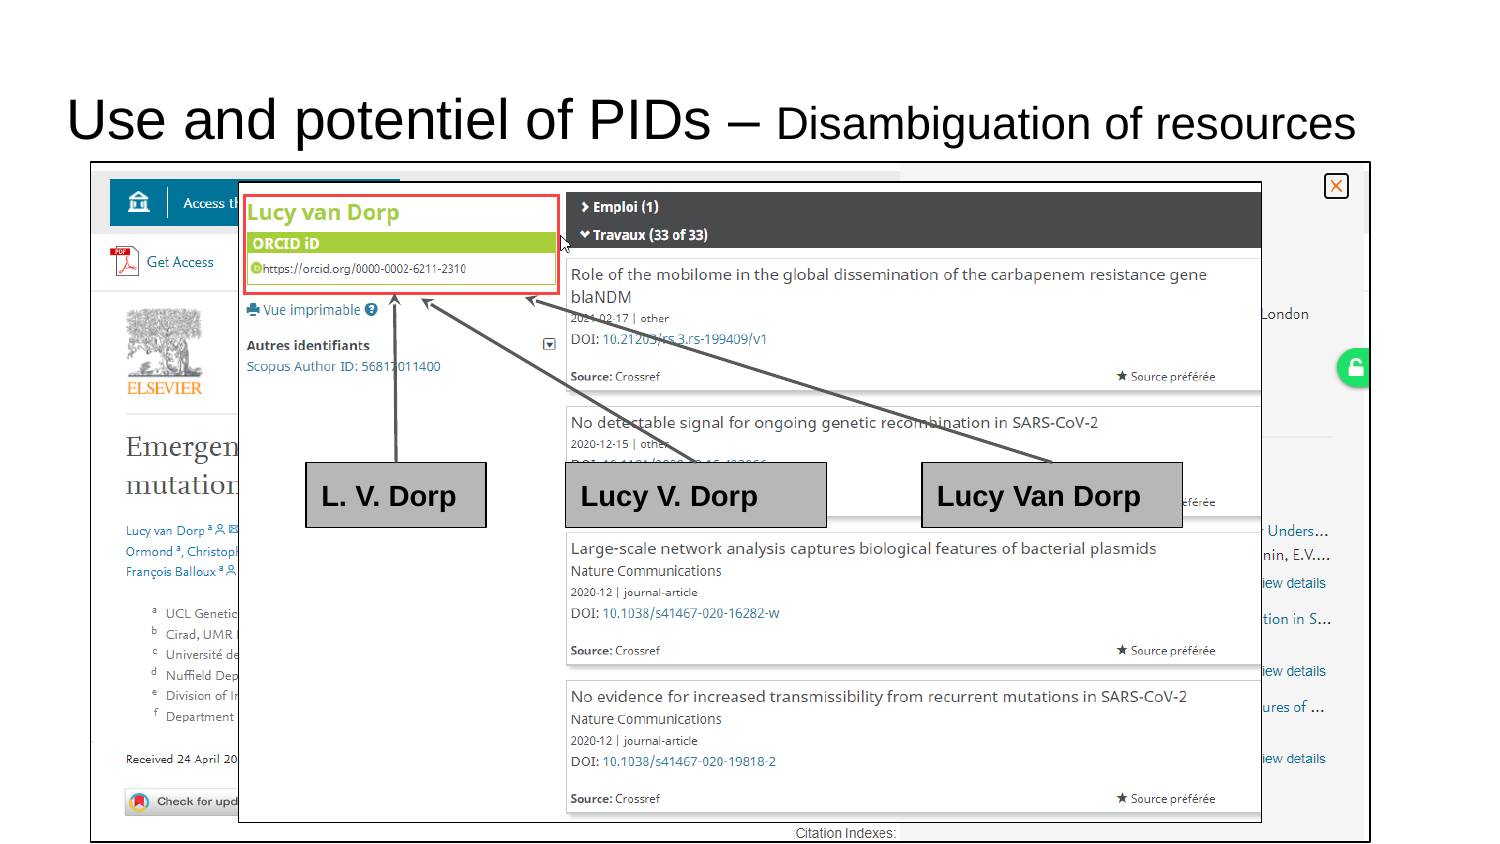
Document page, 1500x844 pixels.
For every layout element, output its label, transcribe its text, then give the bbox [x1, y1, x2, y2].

title Use and potentiel of PIDs – Disambiguation of resources [51, 72, 1449, 167]
picture [91, 162, 1370, 842]
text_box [420, 298, 521, 463]
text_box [524, 297, 1053, 463]
